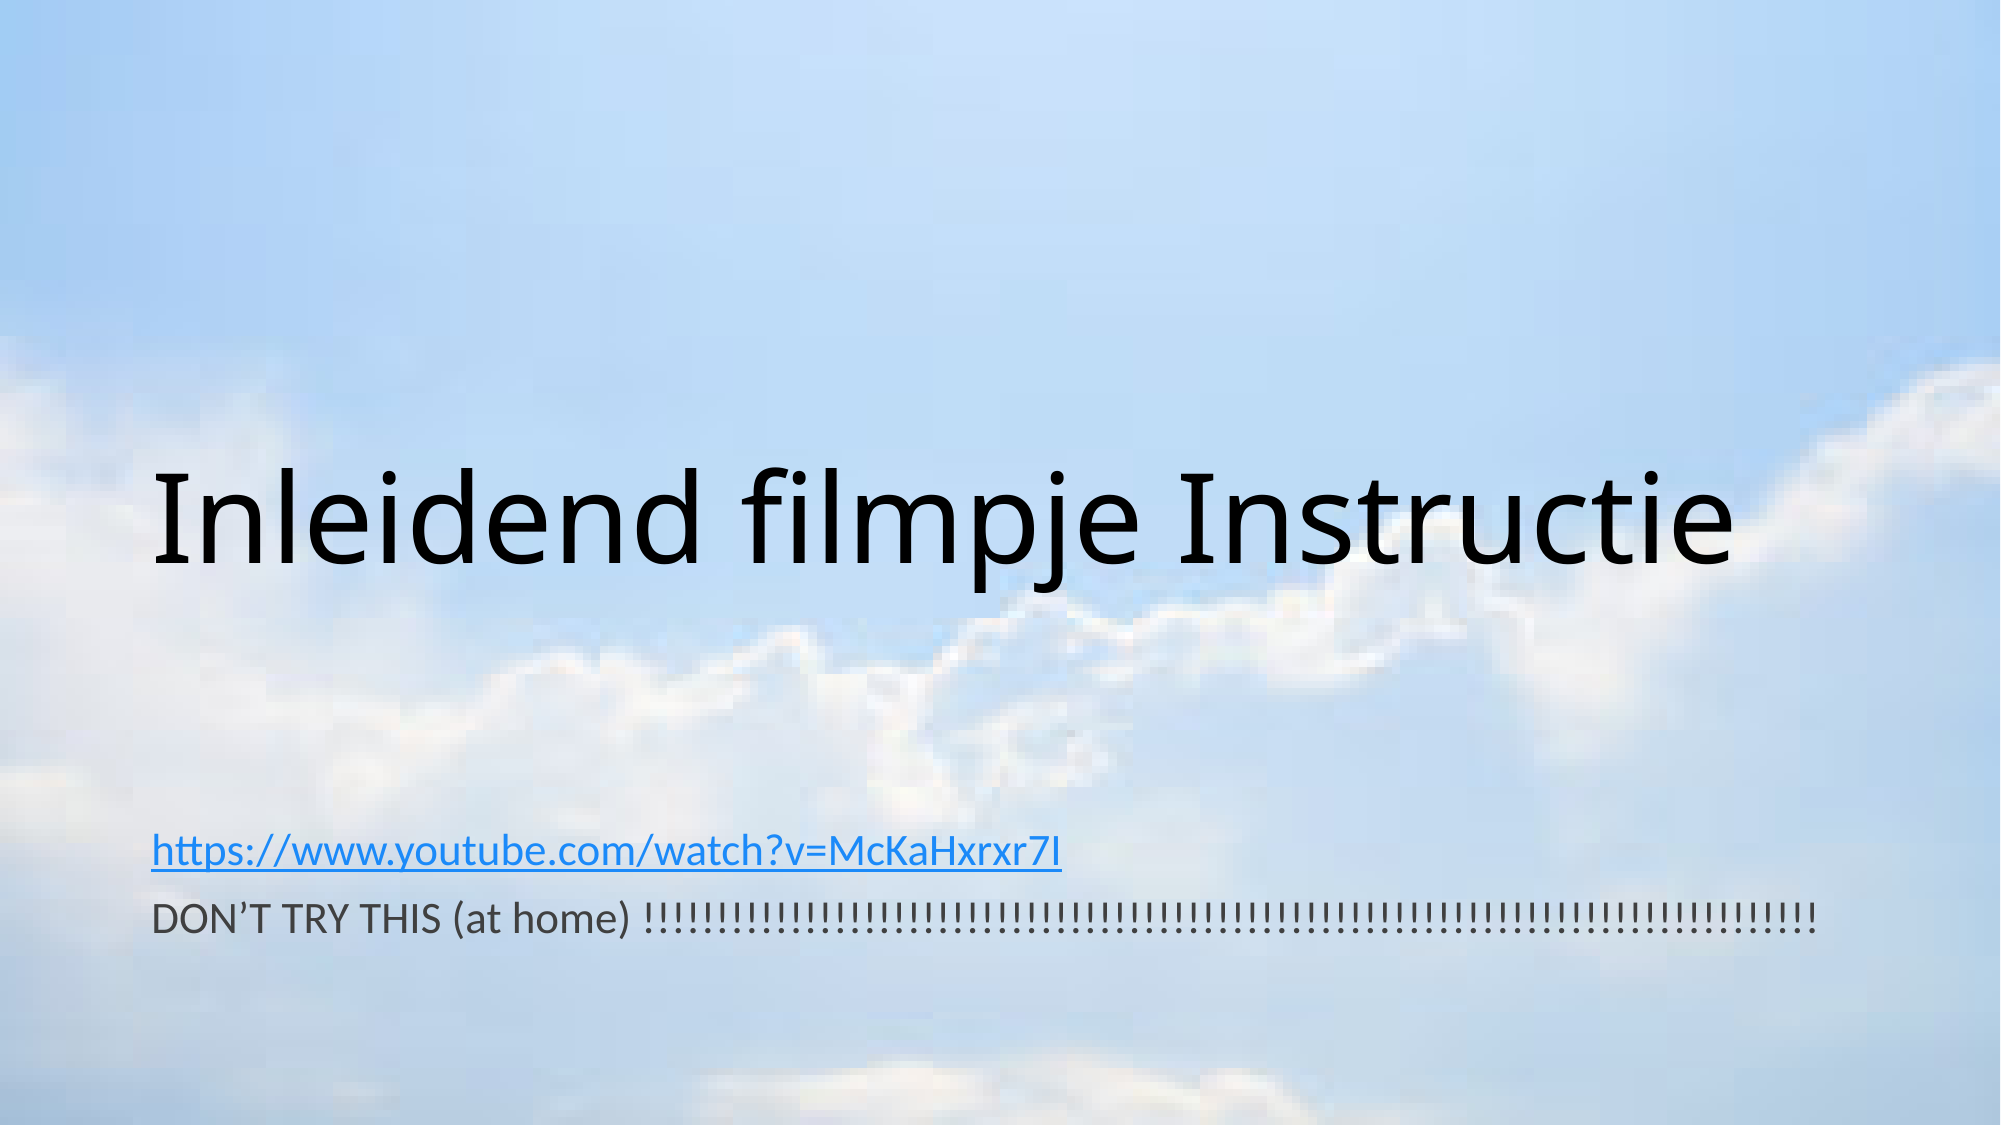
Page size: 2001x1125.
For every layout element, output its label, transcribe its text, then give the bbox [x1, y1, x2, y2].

title Inleidend filmpje Instructie [136, 280, 1862, 746]
list https://www.youtube.com/watch?v=McKaHxrxr7I DON’T TRY THIS (at home) !!!!!!!!!!!!!!!!!!!!!!!!!!!!!!!!!!!!!!!!!!!!!!!!!!!!!!!!!!!!!!!!!!!!!!!!!!!!!!!! [136, 746, 1862, 993]
picture [0, 0, 2001, 1125]
